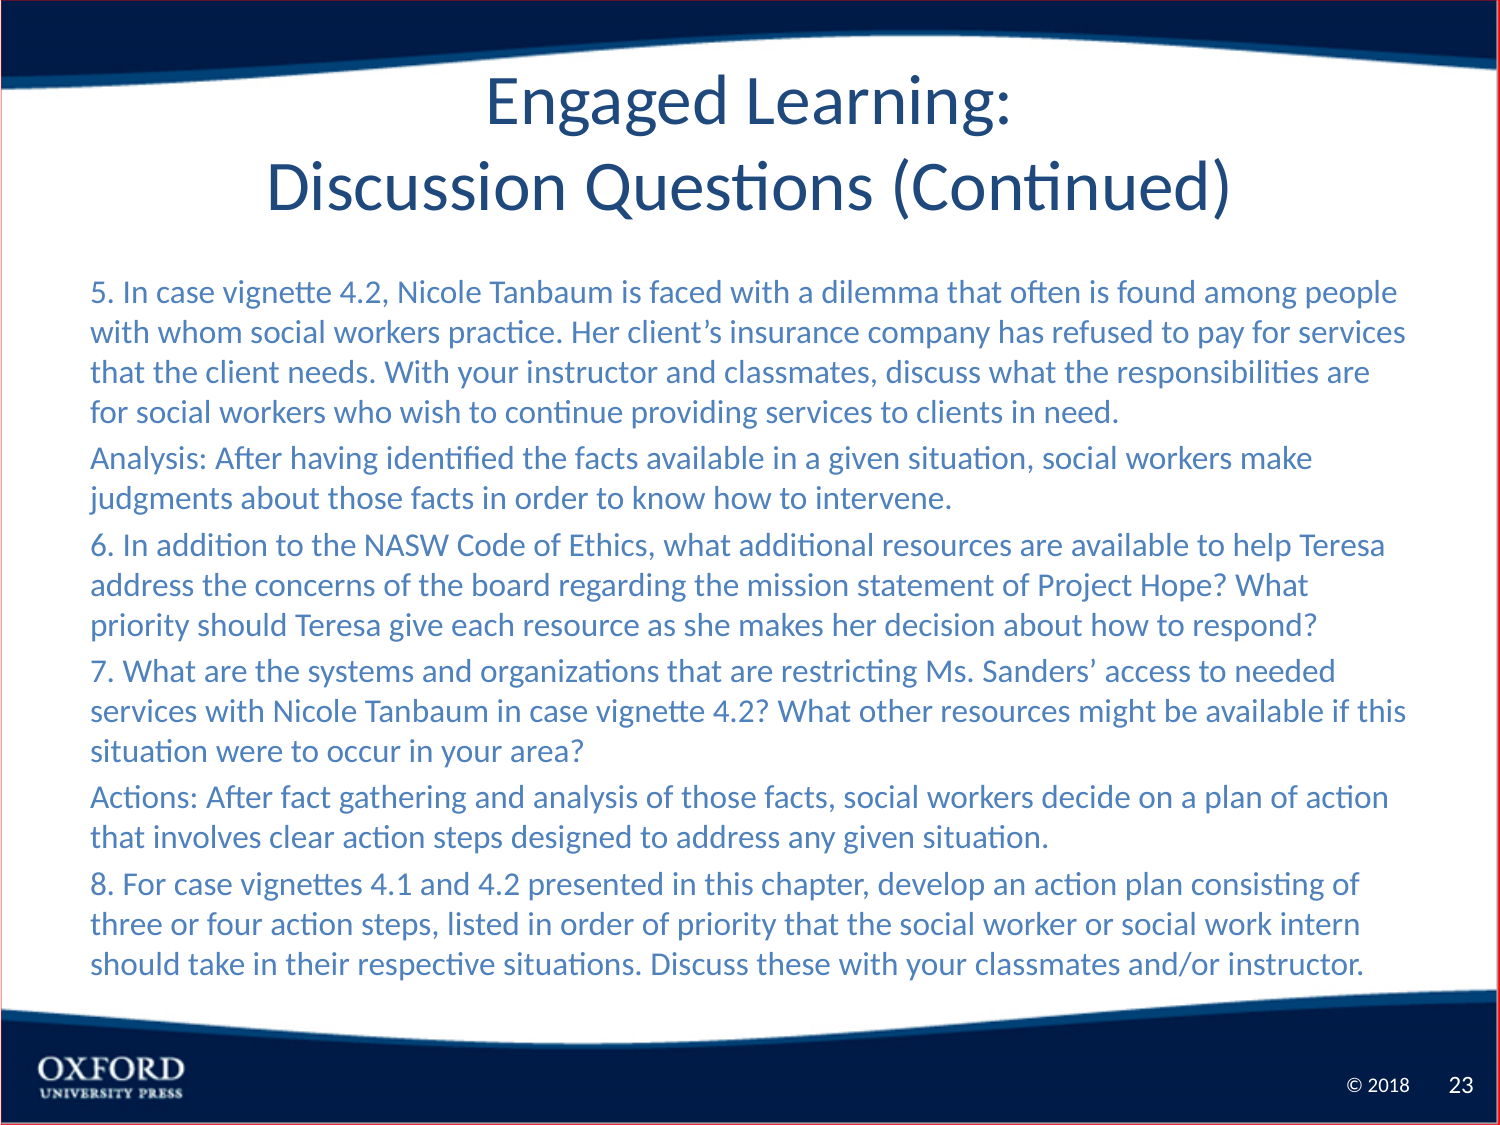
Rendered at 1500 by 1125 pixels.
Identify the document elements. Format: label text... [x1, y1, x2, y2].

list 5. In case vignette 4.2, Nicole Tanbaum is faced with a dilemma that often is found among people with whom social workers practice. Her client’s insurance company has refused to pay for services that the client needs. With your instructor and classmates, discuss what the responsibilities are for social workers who wish to continue providing services to clients in need. Analysis: After having identified the facts available in a given situation, social workers make judgments about those facts in order to know how to intervene. 6. In addition to the NASW Code of Ethics, what additional resources are available to help Teresa address the concerns of the board regarding the mission statement of Project Hope? What priority should Teresa give each resource as she makes her decision about how to respond? 7. What are the systems and organizations that are restricting Ms. Sanders’ access to needed services with Nicole Tanbaum in case vignette 4.2? What other resources might be available if this situation were to occur in your area? Actions: After fact gathering and analysis of those facts, social workers decide on a plan of action that involves clear action steps designed to address any given situation. 8. For case vignettes 4.1 and 4.2 presented in this chapter, develop an action plan consisting of three or four action steps, listed in order of priority that the social worker or social work intern should take in their respective situations. Discuss these with your classmates and/or instructor. [75, 262, 1425, 1005]
picture [0, 0, 1500, 1125]
title Engaged Learning: Discussion Questions (Continued) [75, 45, 1425, 233]
